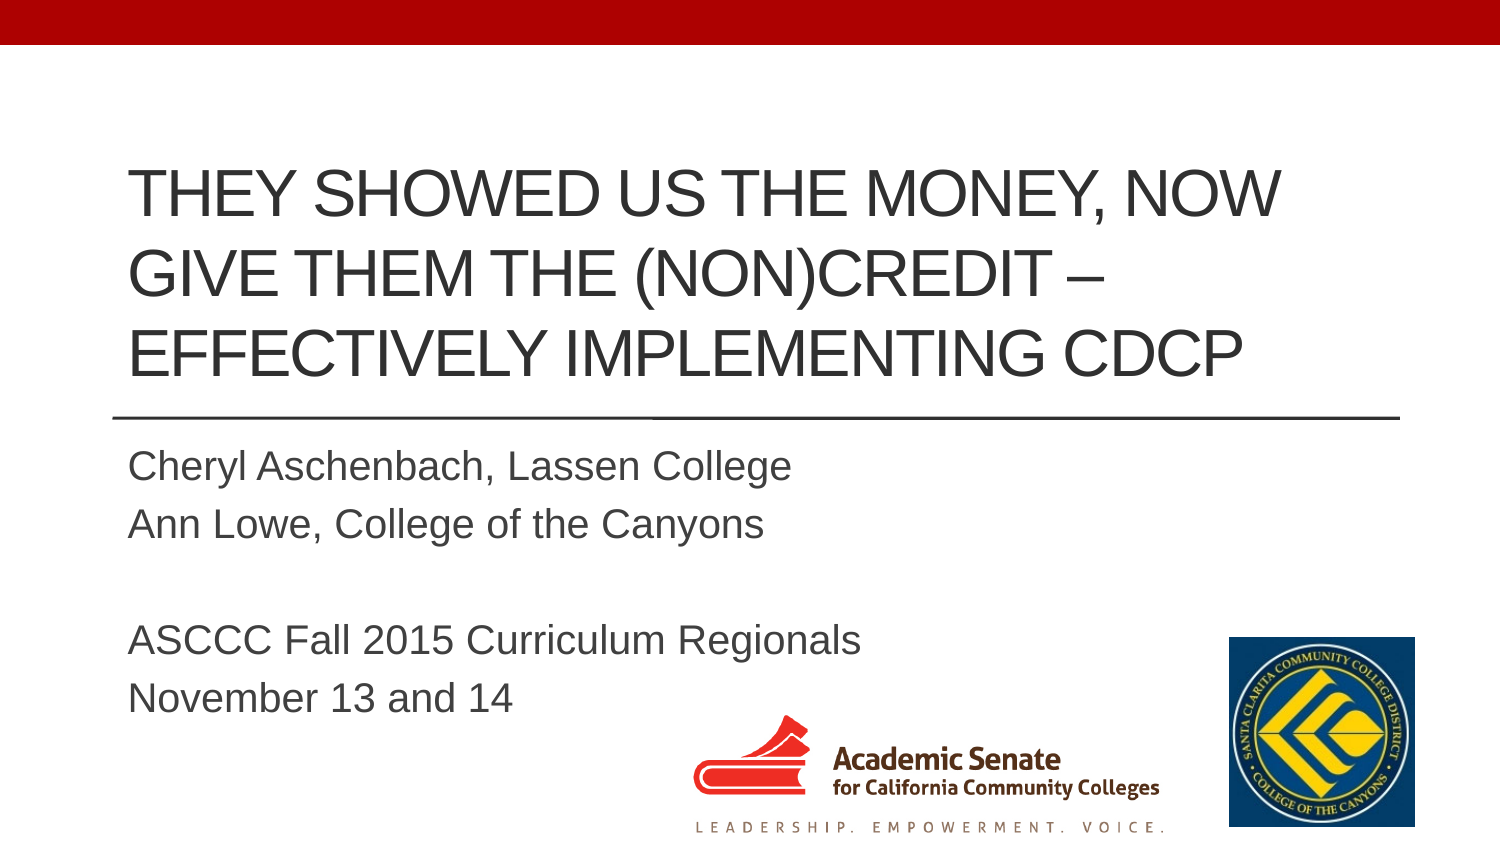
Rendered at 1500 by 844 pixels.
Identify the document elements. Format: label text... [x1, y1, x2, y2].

picture [1228, 636, 1416, 827]
subtitle Cheryl Aschenbach, Lassen College Ann Lowe, College of the Canyons ASCCC Fall 2015 Curriculum Regionals November 13 and 14 [112, 431, 1163, 731]
title They Showed Us the Money, Now Give Them the (Non)Credit – Effectively Implementing CDCP [112, 101, 1388, 398]
picture [692, 715, 1163, 833]
